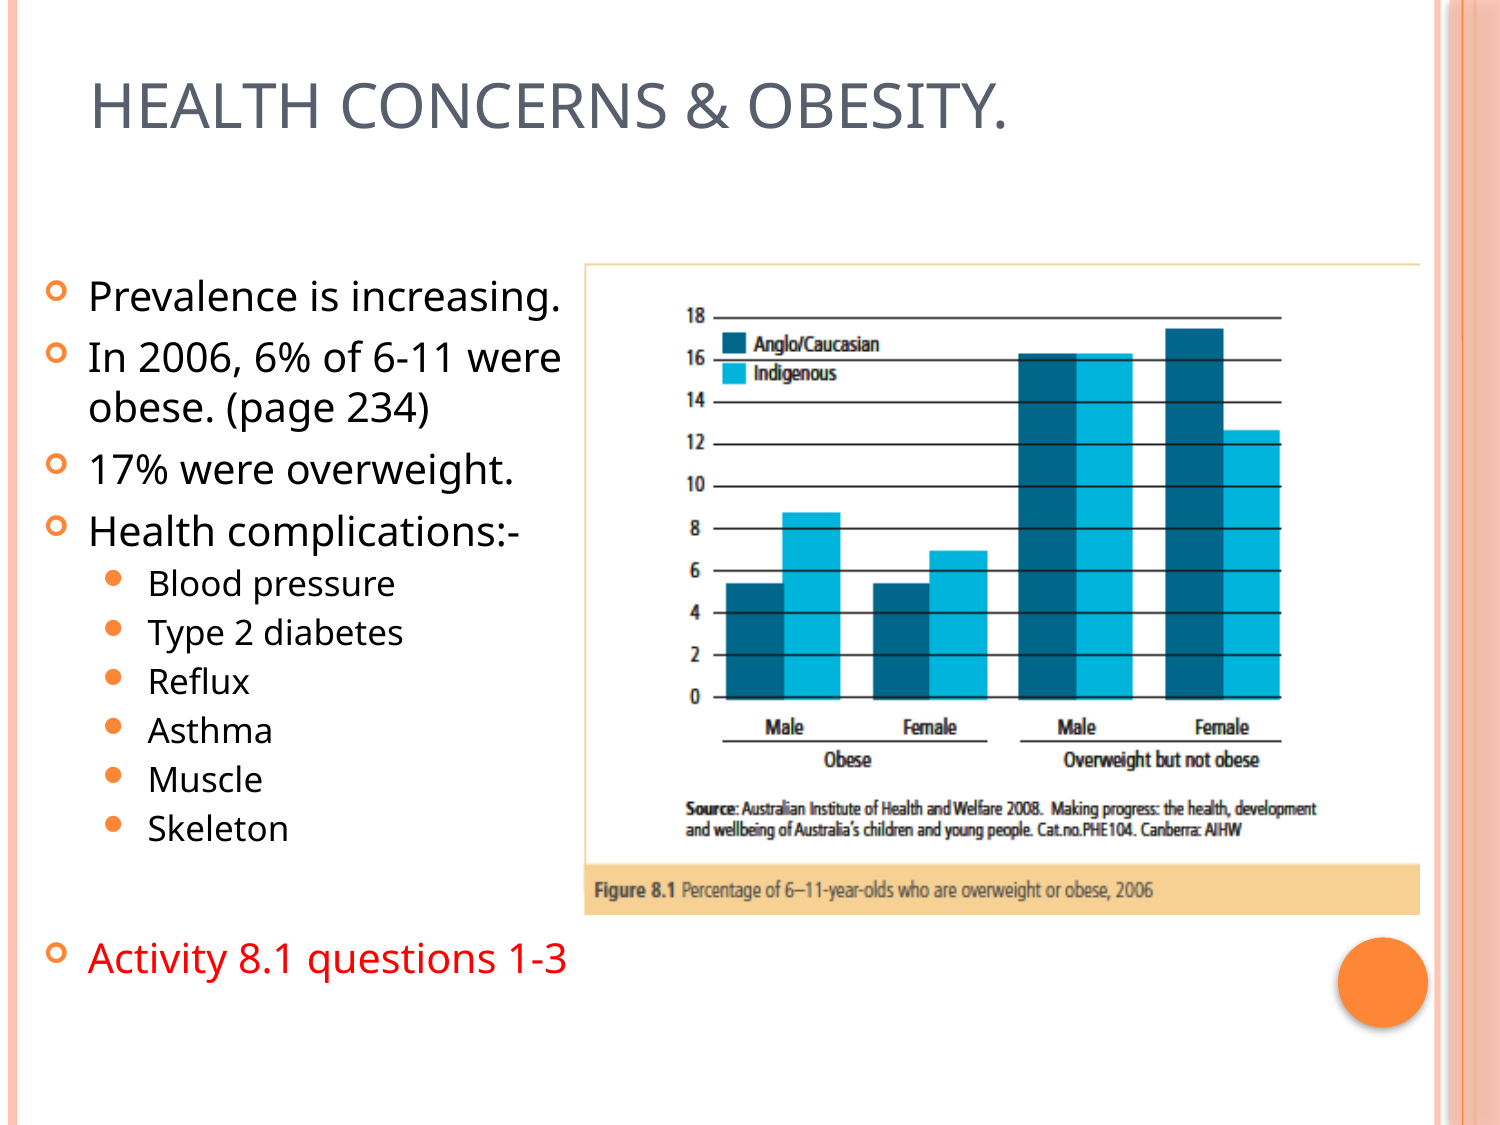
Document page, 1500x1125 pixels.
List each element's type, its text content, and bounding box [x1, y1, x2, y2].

title Health concerns & obesity. [75, 45, 1300, 149]
picture [582, 261, 1421, 915]
list Prevalence is increasing. In 2006, 6% of 6-11 were obese. (page 234) 17% were overweight. Health complications:- Blood pressure Type 2 diabetes Reflux Asthma Muscle Skeleton Activity 8.1 questions 1-3 [28, 262, 584, 1013]
